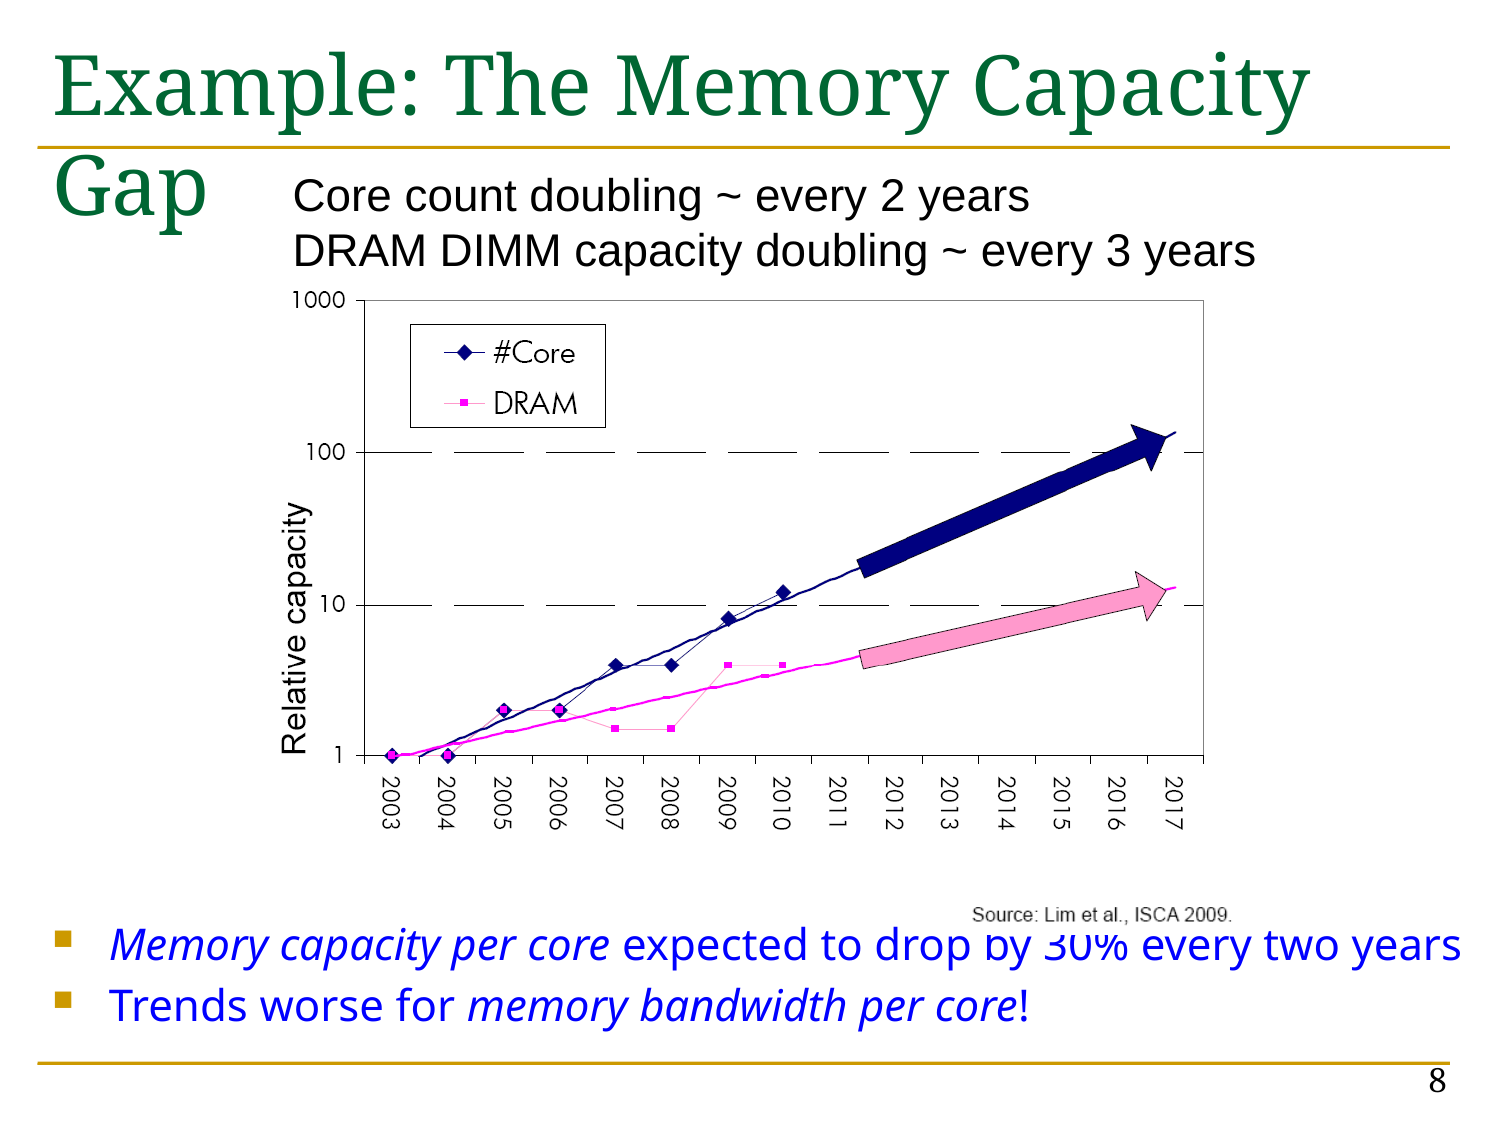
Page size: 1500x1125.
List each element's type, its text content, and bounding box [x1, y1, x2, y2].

list Memory capacity per core expected to drop by 30% every two years Trends worse for memory bandwidth per core! [37, 163, 1500, 1016]
picture [956, 899, 1254, 935]
title Example: The Memory Capacity Gap [37, 24, 1450, 163]
text_box Core count doubling ~ every 2 years DRAM DIMM capacity doubling ~ every 3 years [282, 160, 1268, 282]
slide_number 8 [1111, 1036, 1462, 1112]
picture [265, 278, 1227, 859]
